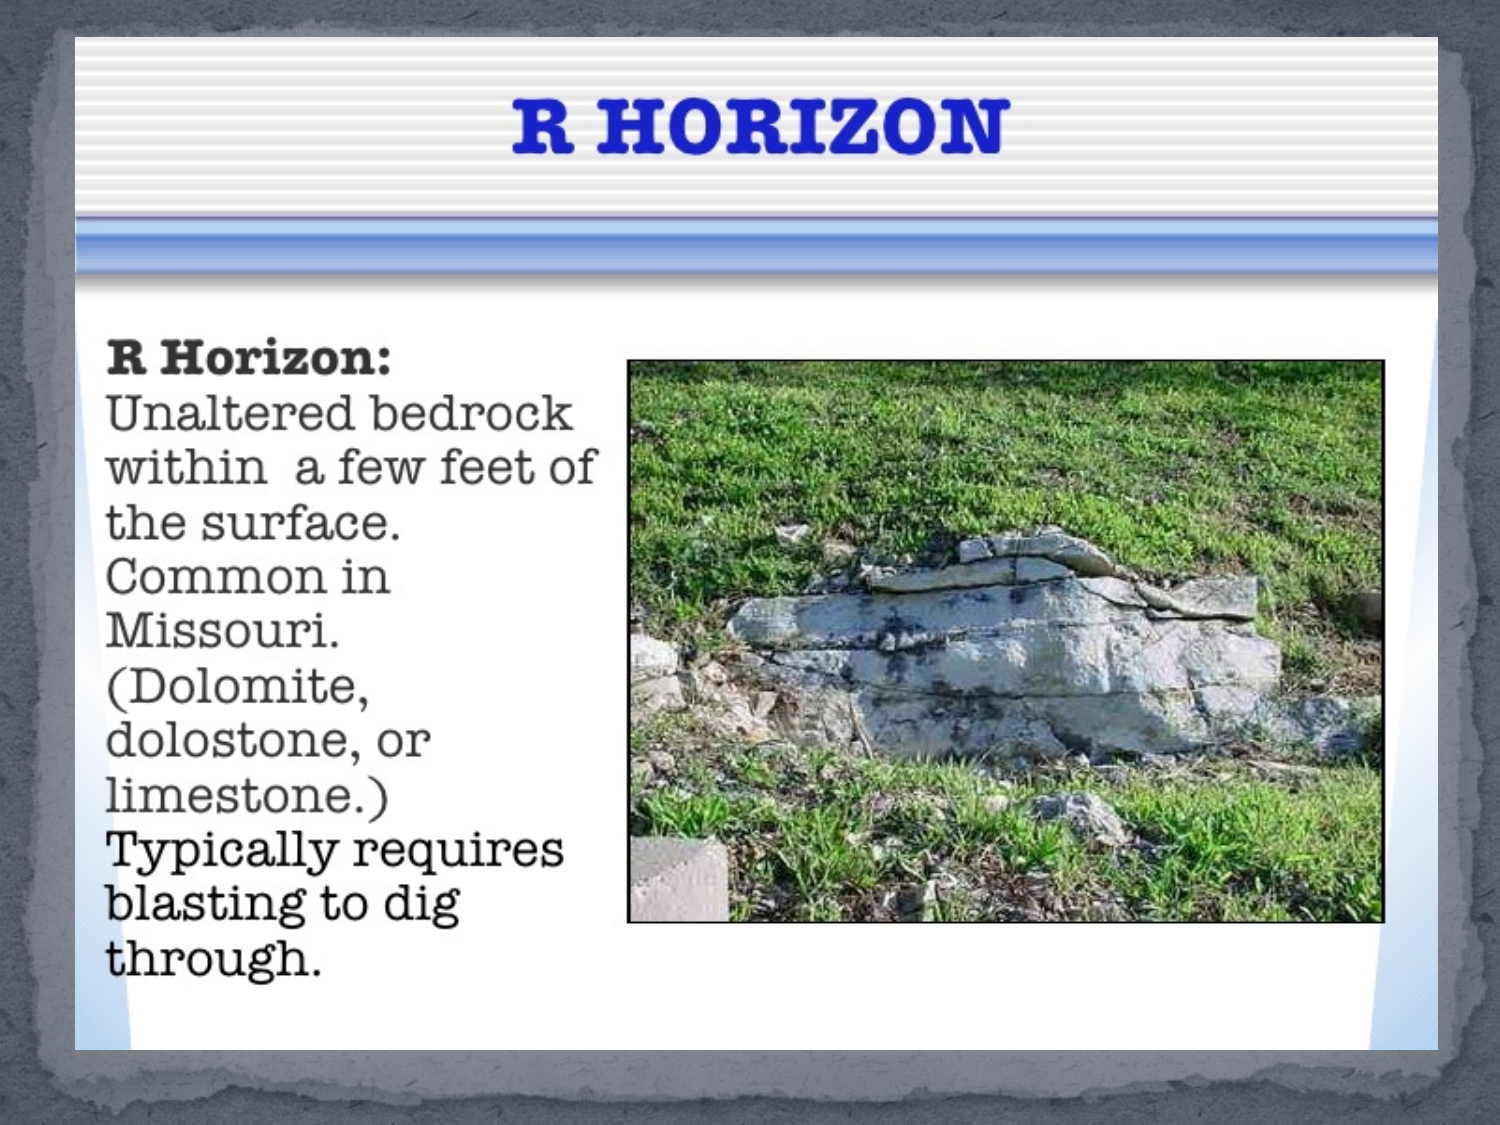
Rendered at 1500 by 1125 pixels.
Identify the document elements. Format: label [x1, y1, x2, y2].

picture [75, 37, 1438, 1050]
